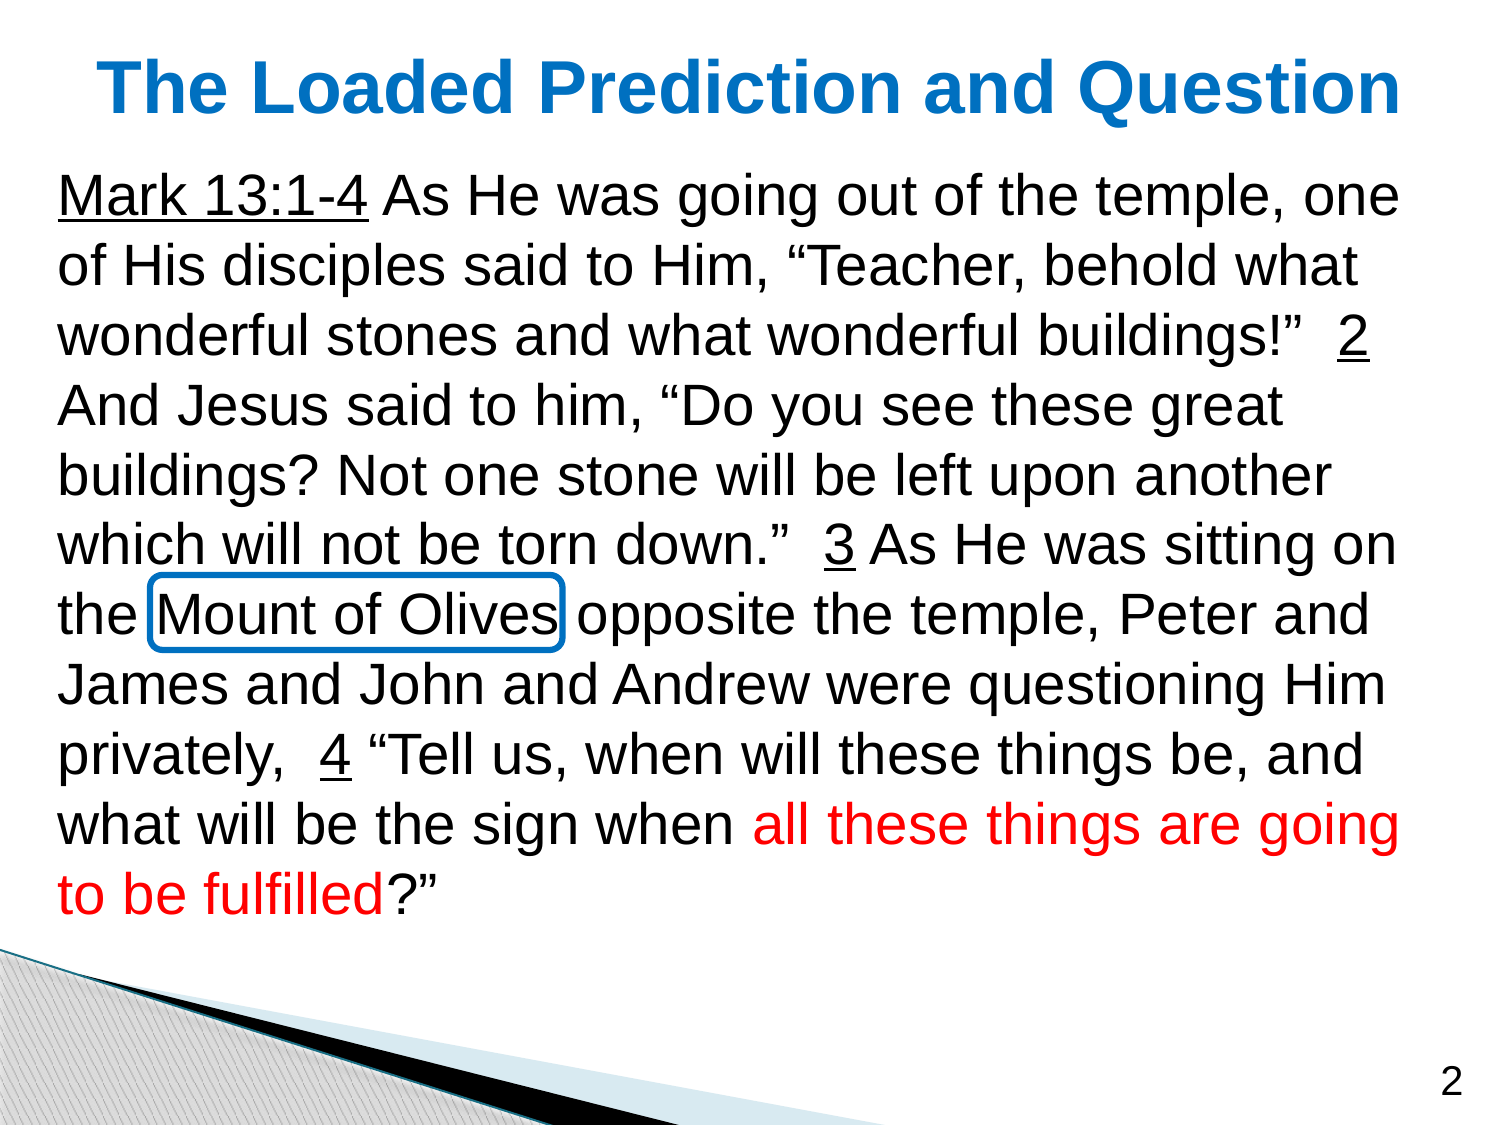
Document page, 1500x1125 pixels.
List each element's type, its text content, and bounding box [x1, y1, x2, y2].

text_box [145, 570, 568, 655]
title The Loaded Prediction and Question [75, 12, 1425, 155]
list Mark 13:1-4 As He was going out of the temple, one of His disciples said to Him, “Teacher, behold what wonderful stones and what wonderful buildings!” 2 And Jesus said to him, “Do you see these great buildings? Not one stone will be left upon another which will not be torn down.” 3 As He was sitting on the Mount of Olives opposite the temple, Peter and James and John and Andrew were questioning Him privately, 4 “Tell us, when will these things be, and what will be the sign when all these things are going to be fulfilled?” [24, 149, 1475, 986]
slide_number 2 [1350, 1051, 1479, 1112]
